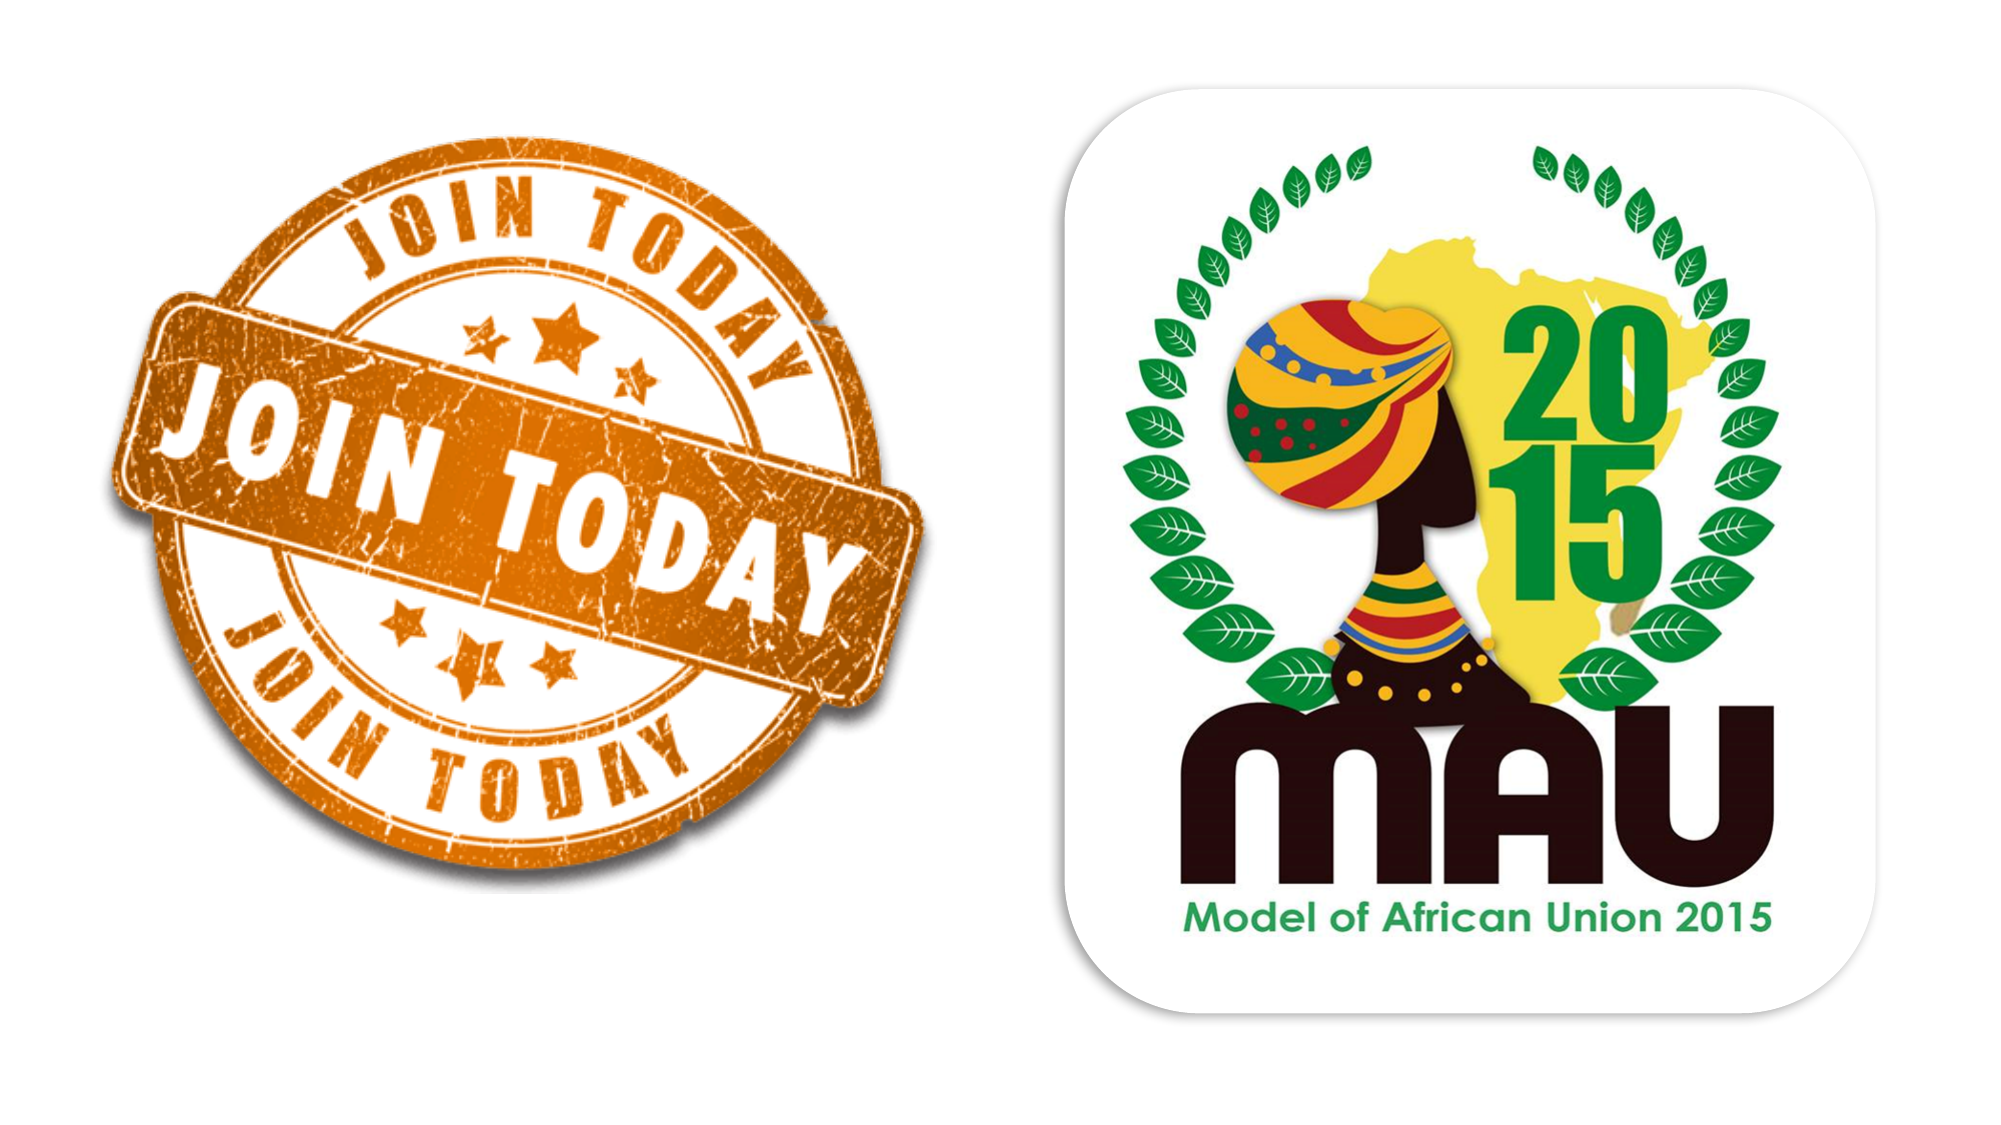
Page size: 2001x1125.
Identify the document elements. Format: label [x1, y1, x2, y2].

picture [97, 116, 937, 894]
picture [1064, 89, 1876, 1014]
